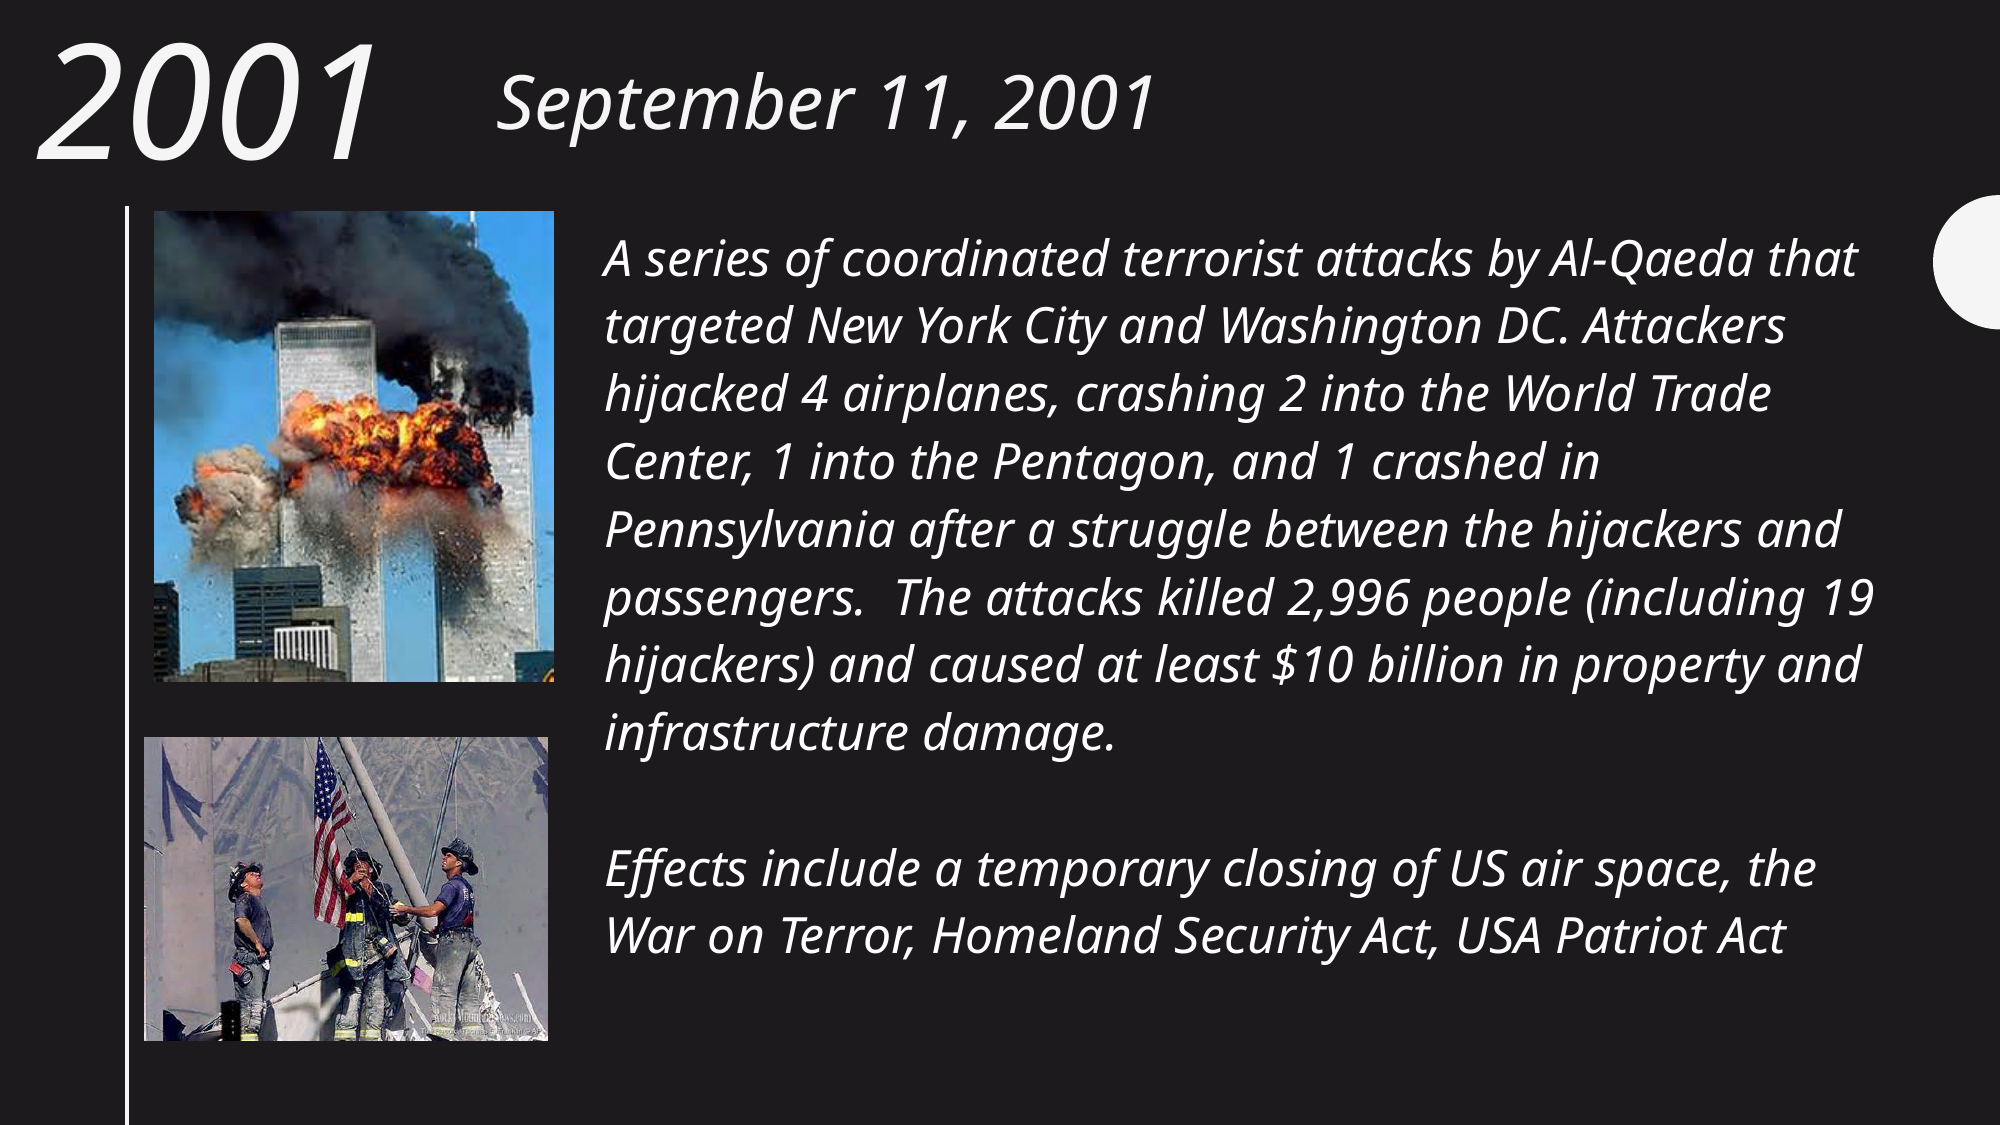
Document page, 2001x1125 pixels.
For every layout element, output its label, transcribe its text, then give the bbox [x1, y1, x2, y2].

text_box A series of coordinated terrorist attacks by Al-Qaeda that targeted New York City and Washington DC. Attackers hijacked 4 airplanes, crashing 2 into the World Trade Center, 1 into the Pentagon, and 1 crashed in Pennsylvania after a struggle between the hijackers and passengers. The attacks killed 2,996 people (including 19 hijackers) and caused at least $10 billion in property and infrastructure damage. Effects include a temporary closing of US air space, the War on Terror, Homeland Security Act, USA Patriot Act [589, 210, 1906, 1053]
picture [154, 211, 554, 682]
title 2001 [21, 21, 537, 315]
subtitle September 11, 2001 [481, 35, 1909, 167]
picture [144, 737, 548, 1041]
